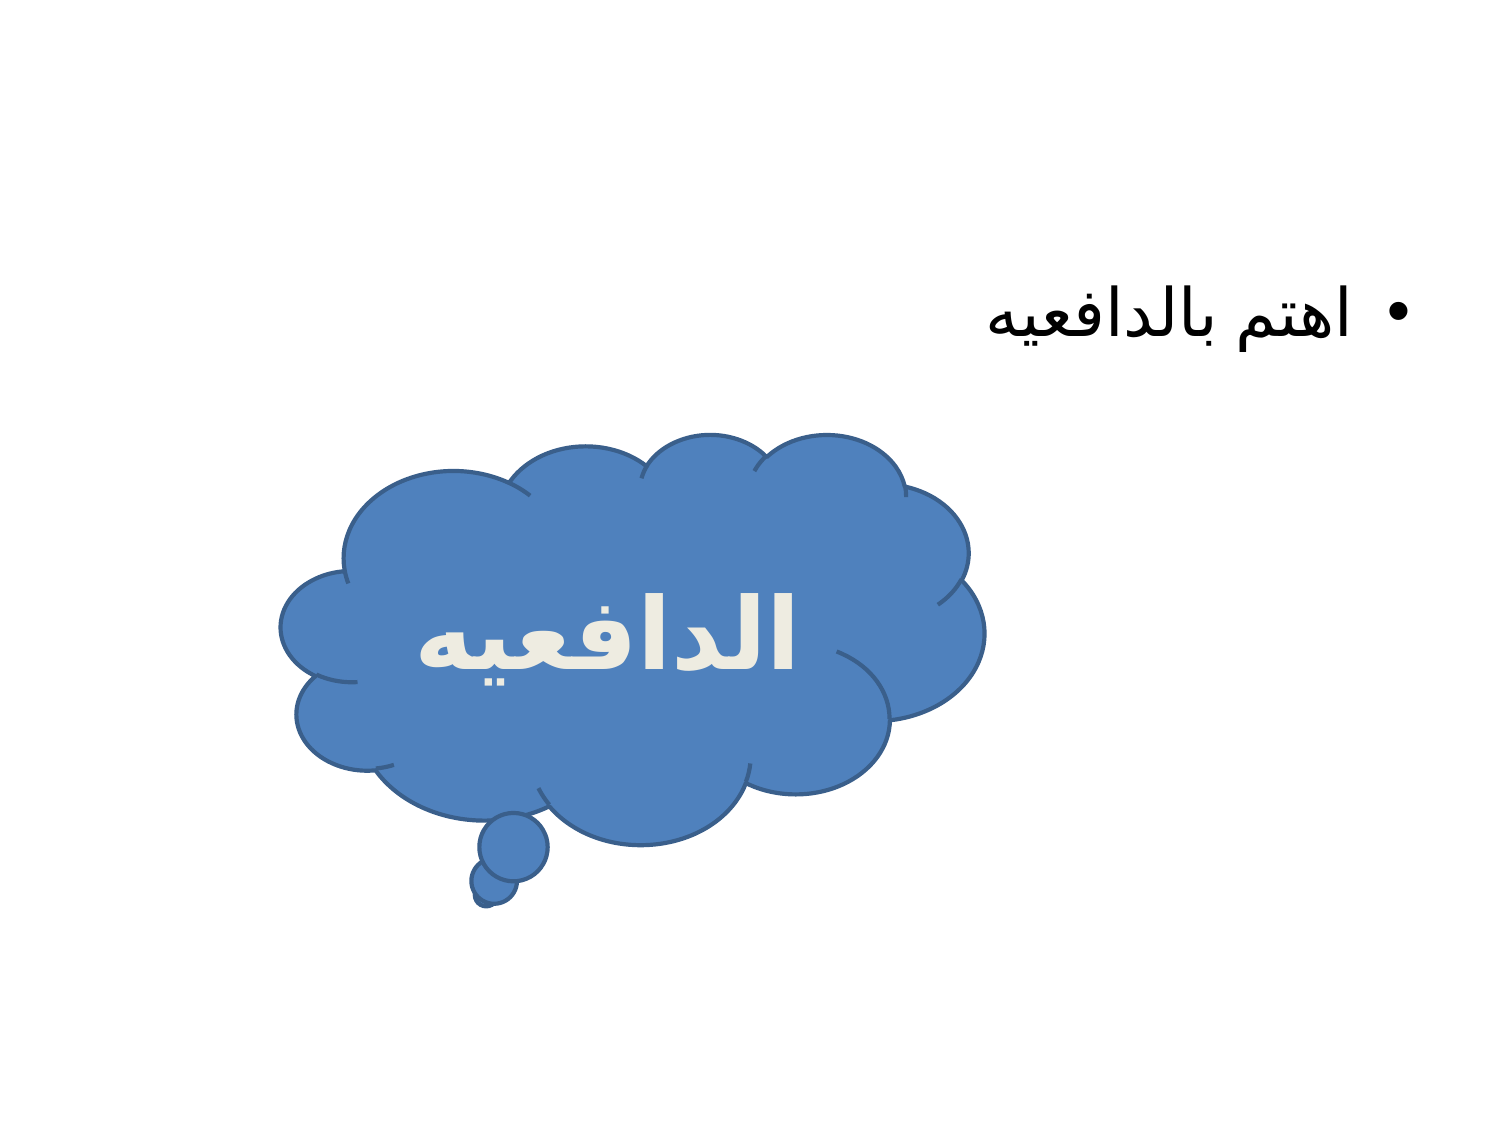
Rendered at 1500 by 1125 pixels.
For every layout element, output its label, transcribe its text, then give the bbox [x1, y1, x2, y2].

text_box الدافعيه [278, 432, 987, 909]
list اهتم بالدافعيه [75, 262, 1425, 1005]
